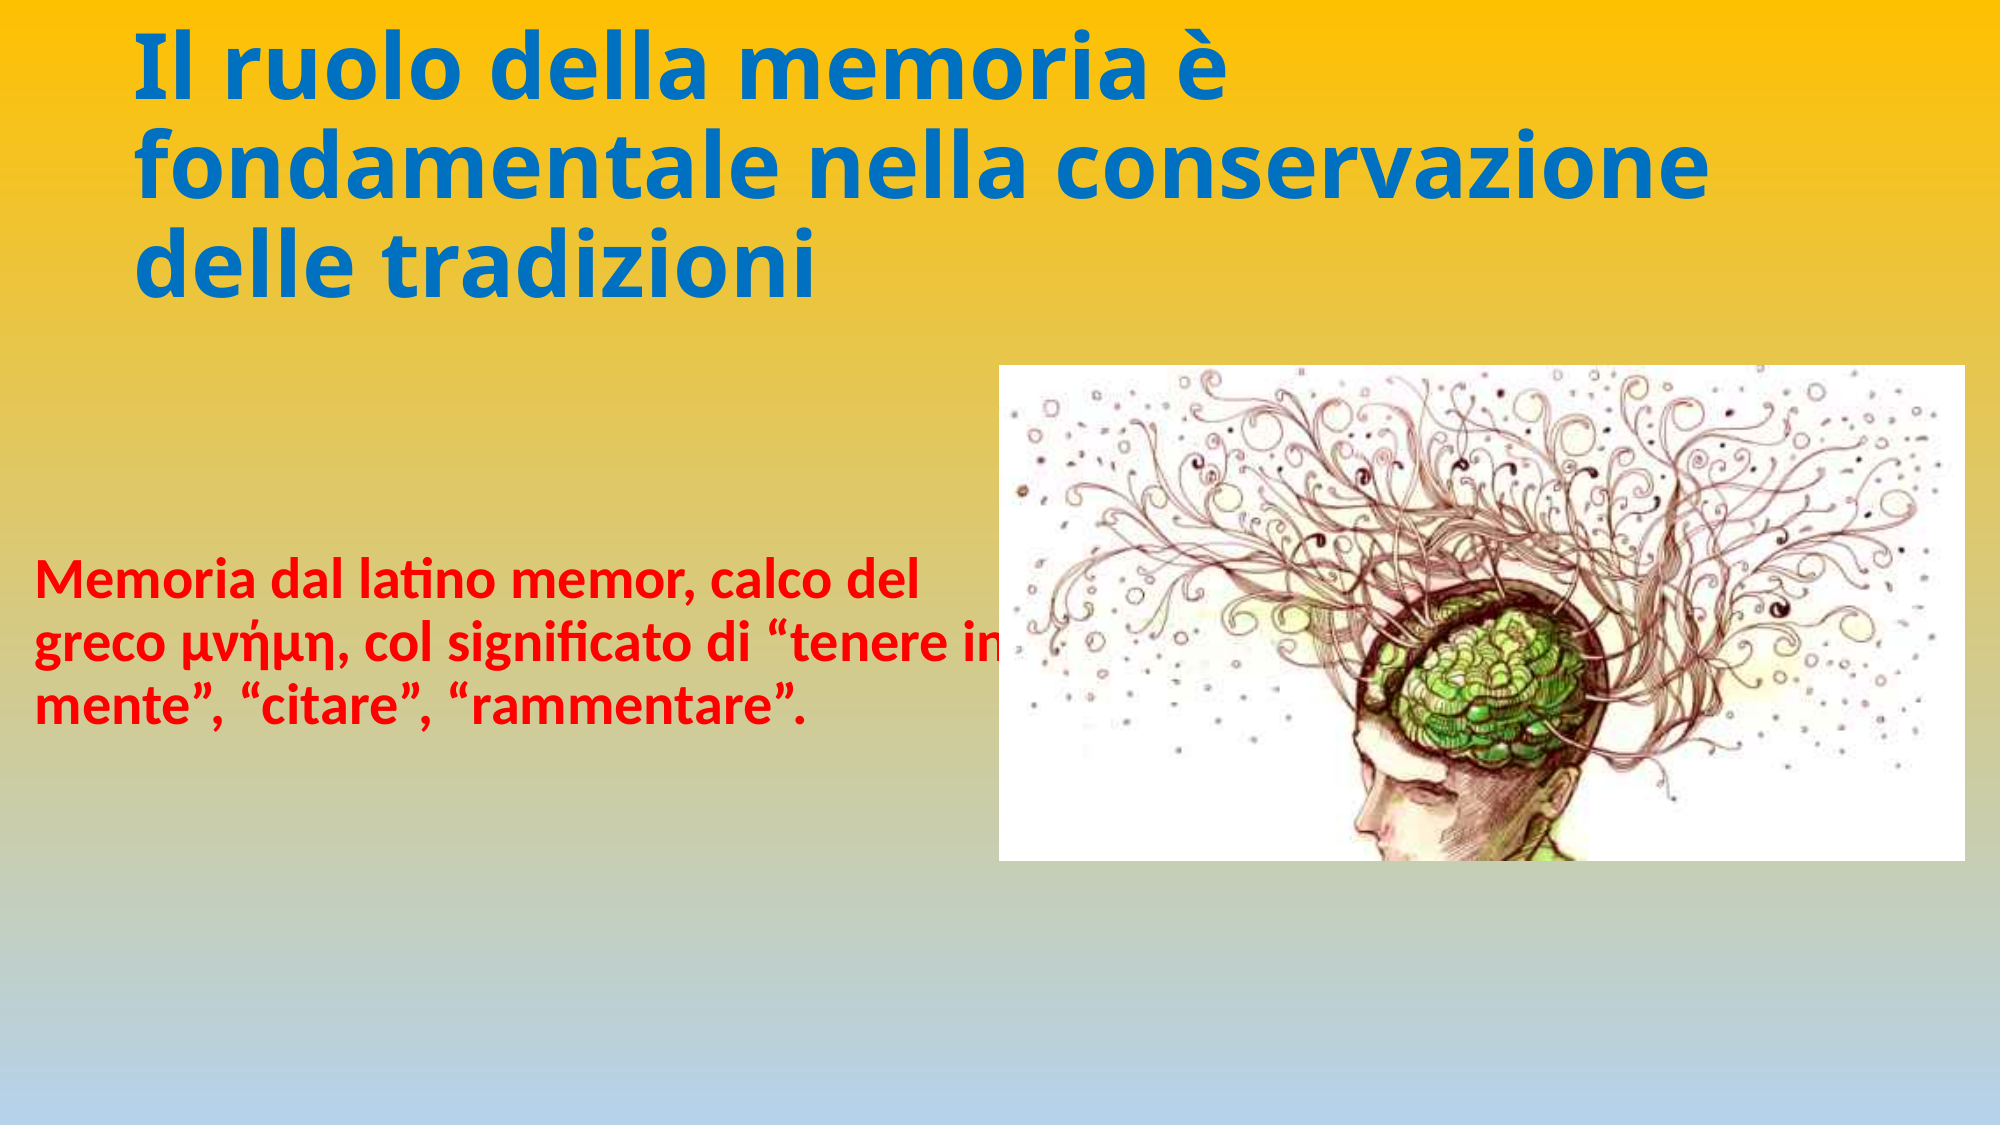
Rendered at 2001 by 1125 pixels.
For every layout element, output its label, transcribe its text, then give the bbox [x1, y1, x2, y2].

picture [999, 365, 1965, 861]
list Memoria dal latino memor, calco del greco μνήμη, col significato di “tenere in mente”, “citare”, “rammentare”. [19, 366, 1025, 1080]
title Il ruolo della memoria è fondamentale nella conservazione delle tradizioni [119, 59, 1844, 278]
